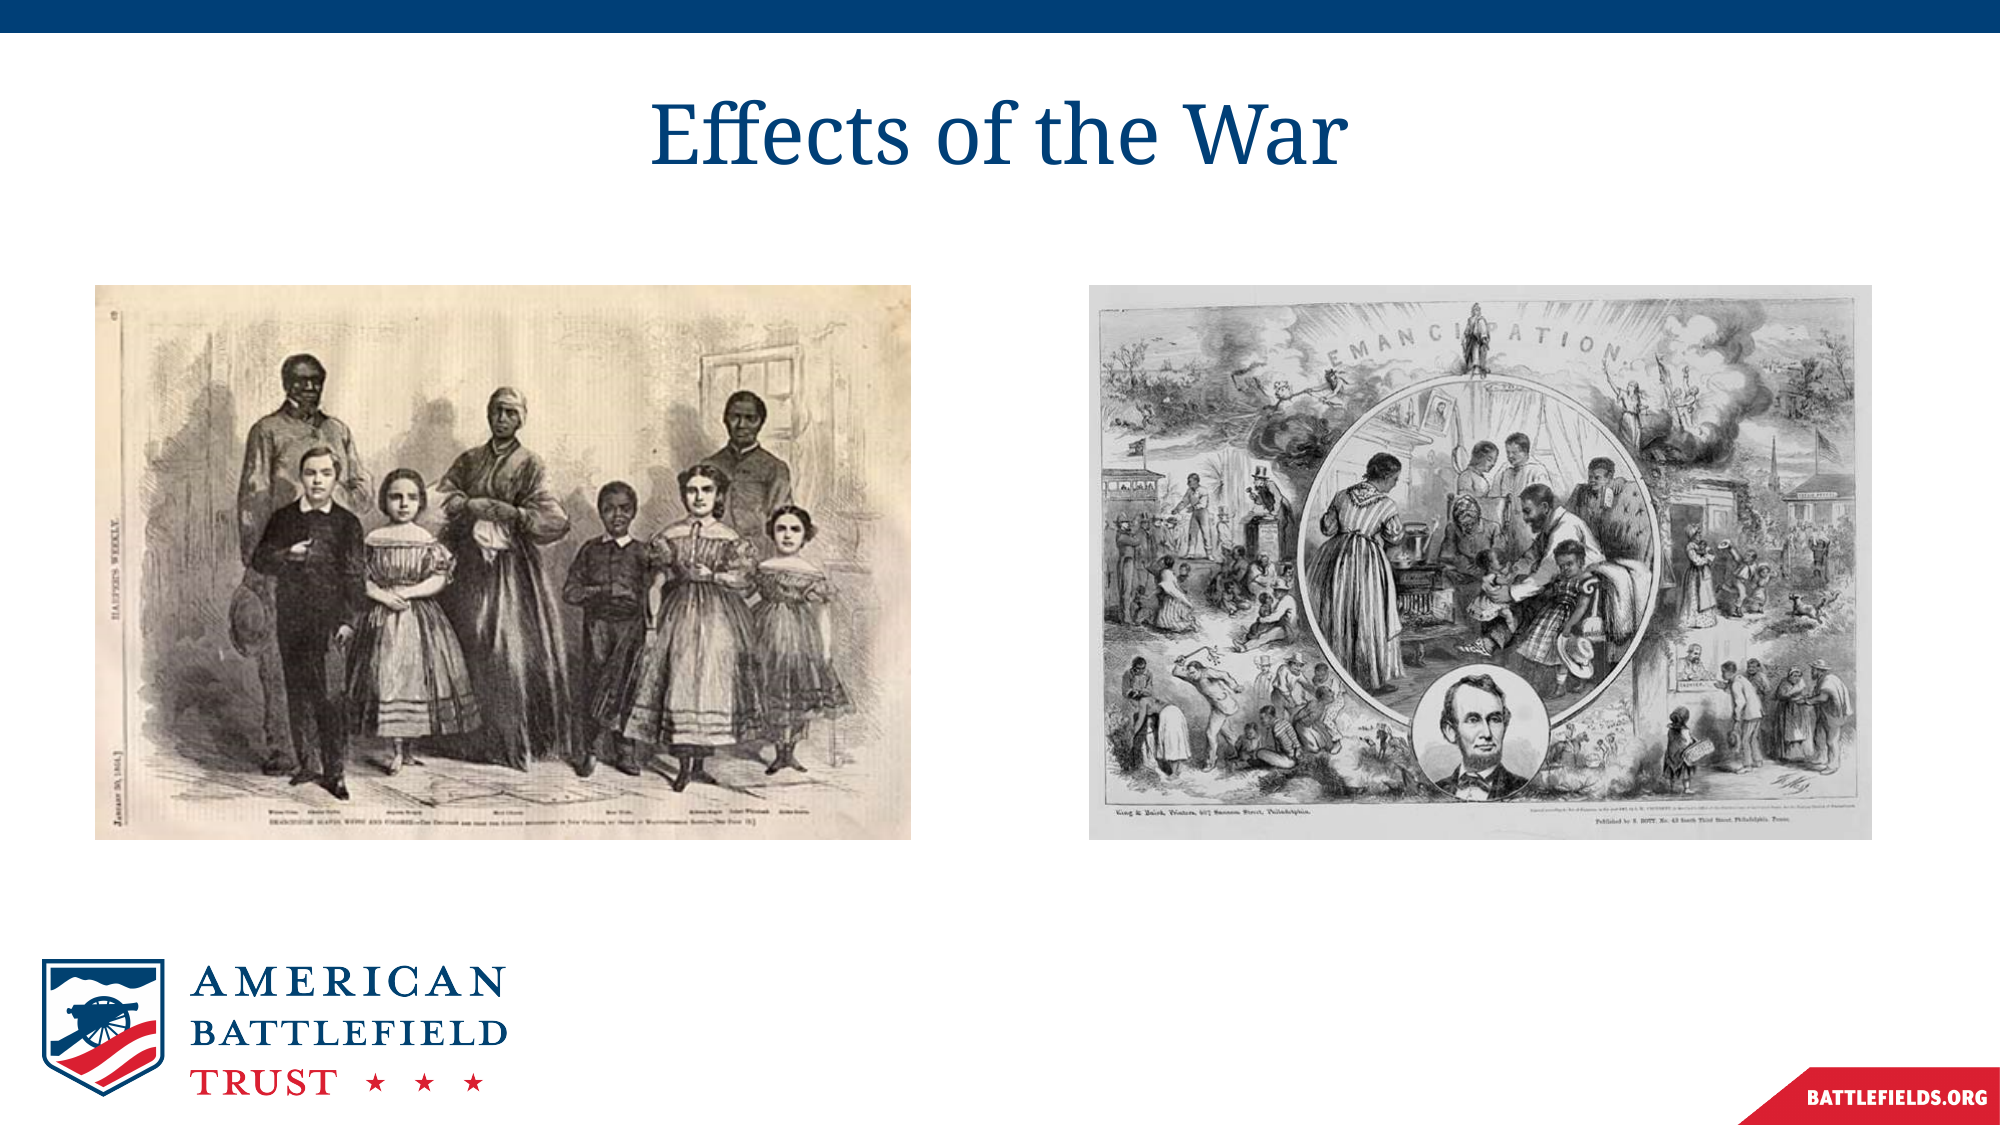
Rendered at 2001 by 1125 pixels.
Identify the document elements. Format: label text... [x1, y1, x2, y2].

picture [1089, 285, 1872, 840]
picture [42, 959, 508, 1097]
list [94, 285, 911, 840]
picture [1737, 1067, 2000, 1125]
text_box Effects of the War [137, 59, 1863, 216]
